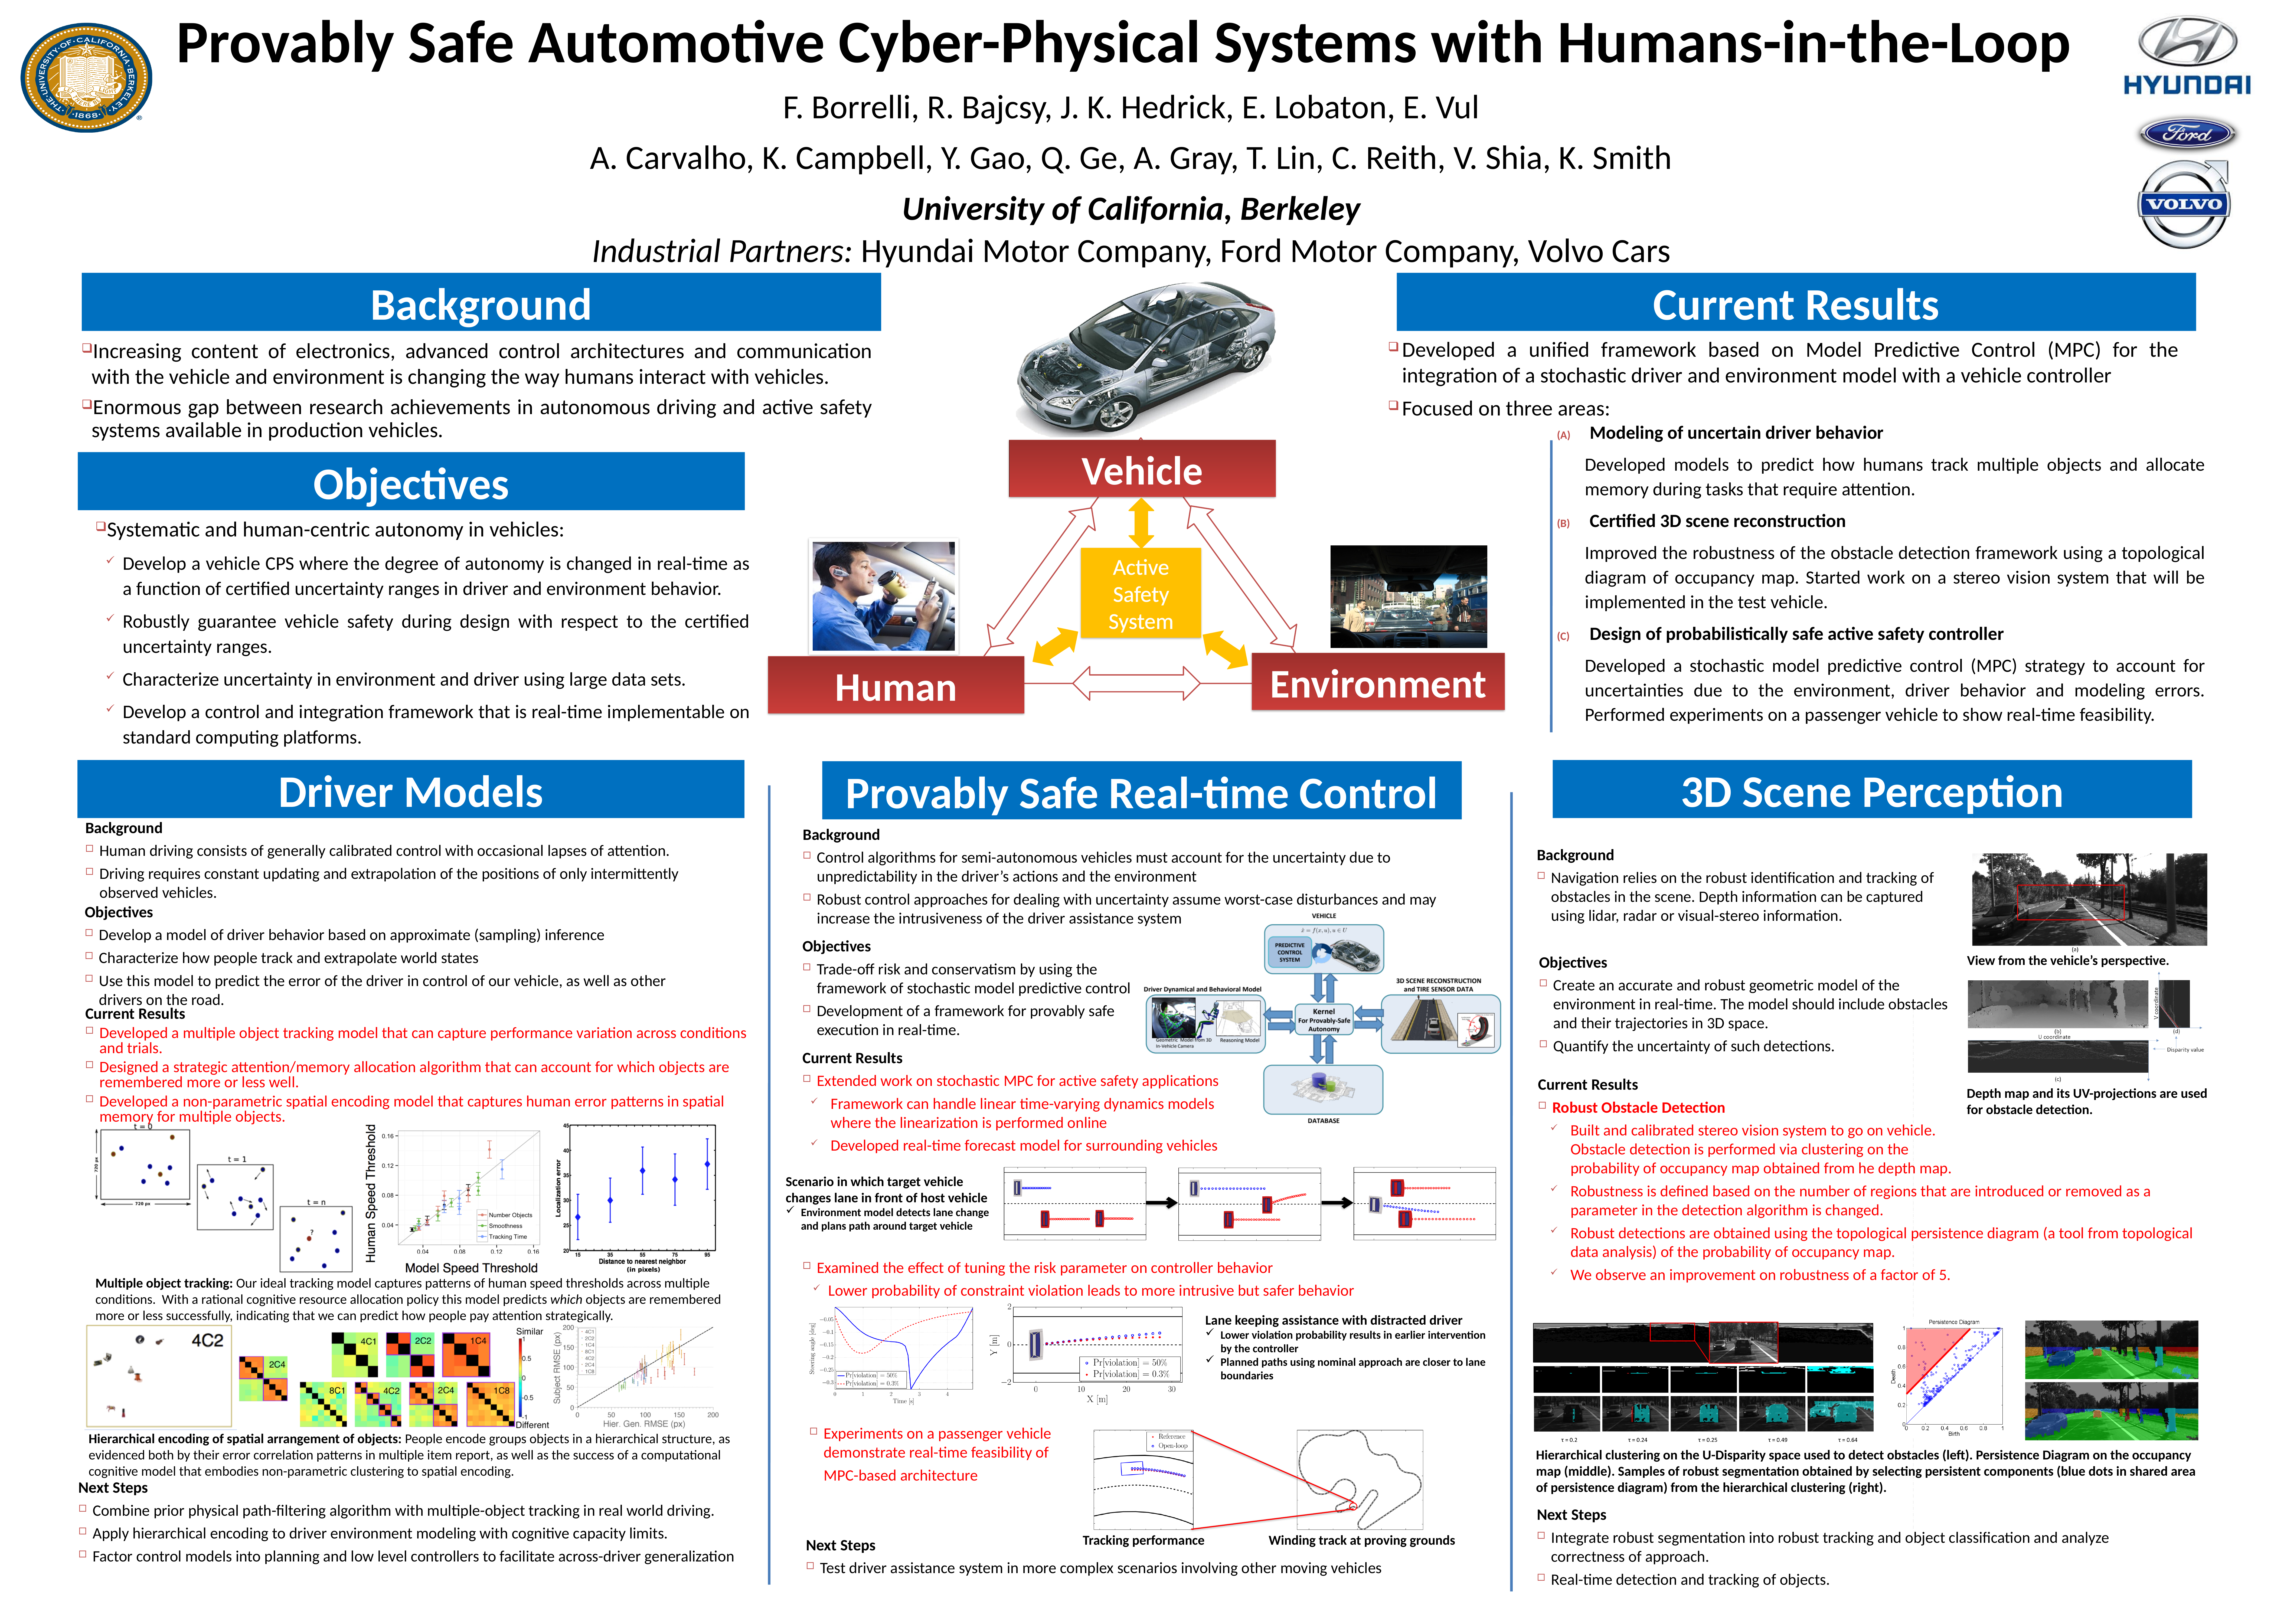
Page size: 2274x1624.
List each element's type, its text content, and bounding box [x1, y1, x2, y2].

picture [551, 1120, 718, 1185]
text_box Examined the effect of tuning the risk parameter on controller behavior Lower probability of constraint violation leads to more intrusive but safer behavior [798, 1255, 1499, 1309]
text_box Provably Safe Automotive Cyber-Physical Systems with Humans-in-the-Loop F. Borrelli, R. Bajcsy, J. K. Hedrick, E. Lobaton, E. Vul A. Carvalho, K. Campbell, Y. Gao, Q. Ge, A. Gray, T. Lin, C. Reith, V. Shia, K. Smith University of California, Berkeley Industrial Partners: Hyundai Motor Company, Ford Motor Company, Volvo Cars [49, 0, 2214, 271]
text_box Background Navigation relies on the robust identification and tracking of obstacles in the scene. Depth information can be captured using lidar, radar or visual-stereo information. [1533, 872, 1961, 934]
text_box Background Control algorithms for semi-autonomous vehicles must account for the uncertainty due to unpredictability in the driver’s actions and the environment Robust control approaches for dealing with uncertainty assume worst-case disturbances and may increase the intrusiveness of the driver assistance system [799, 822, 1486, 934]
picture [551, 1322, 720, 1431]
text_box Current Results Extended work on stochastic MPC for active safety applications Framework can handle linear time-varying dynamics models where the linearization is performed online Developed real-time forecast model for surrounding vehicles [798, 1045, 1239, 1164]
picture [1001, 267, 1292, 437]
text_box Experiments on a passenger vehicle demonstrate real-time feasibility of MPC-based architecture [805, 1421, 1059, 1479]
text_box Robustness is defined based on the number of regions that are introduced or removed as a parameter in the detection algorithm is changed. Robust detections are obtained using the topological persistence diagram (a tool from topological data analysis) of the probability of occupancy map. We observe an improvement on robustness of a factor of 5. [1534, 1178, 1912, 1191]
text_box Current Results Robust Obstacle Detection Built and calibrated stereo vision system to go on vehicle. Obstacle detection is performed via clustering on the probability of occupancy map obtained from he depth map. [1915, 1068, 1961, 1178]
text_box Current Results [1397, 273, 2196, 331]
text_box Objectives [78, 452, 745, 510]
picture [91, 1120, 355, 1275]
text_box Current Results Developed a multiple object tracking model that can capture performance variation across conditions and trials. Designed a strategic attention/memory allocation algorithm that can account for which objects are remembered more or less well. Developed a non-parametric spatial encoding model that captures human error patterns in spatial memory for multiple objects. [81, 1005, 753, 1134]
text_box [2184, 346, 2192, 416]
text_box Developed a unified framework based on Model Predictive Control (MPC) for the integration of a stochastic driver and environment model with a vehicle controller Focused on three areas: [1384, 333, 2184, 433]
text_box Lane keeping assistance with distracted driver Lower violation probability results in earlier intervention by the controller Planned paths using nominal approach are closer to lane boundaries [1203, 1309, 1502, 1384]
picture [1331, 545, 1487, 648]
text_box Provably Safe Real-time Control [822, 761, 1448, 820]
text_box Depth map and its UV-projections are used for obstacle detection. [1963, 1082, 2214, 1119]
text_box Scenario in which target vehicle changes lane in front of host vehicle Environment model detects lane change and plans path around target vehicle [782, 1170, 978, 1185]
text_box Current Results Robust Obstacle Detection Built and calibrated stereo vision system to go on vehicle. Obstacle detection is performed via clustering on the probability of occupancy map obtained from he depth map. [1534, 1068, 1912, 1178]
picture [84, 1322, 550, 1431]
text_box Next Steps Integrate robust segmentation into robust tracking and object classification and analyze correctness of approach. Real-time detection and tracking of objects. [1533, 1502, 2188, 1610]
text_box Hierarchical clustering on the U-Disparity space used to detect obstacles (left). Persistence Diagram on the occupancy map (middle). Samples of robust segmentation obtained by selecting persistent components (blue dots in shared area of persistence diagram) from the hierarchical clustering (right). [1915, 1444, 2210, 1497]
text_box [1533, 1319, 2198, 1447]
picture [1966, 969, 2216, 1086]
text_box Background [82, 273, 881, 331]
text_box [980, 1160, 1513, 1250]
text_box Background Human driving consists of generally calibrated control with occasional lapses of attention. Driving requires constant updating and extrapolation of the positions of only intermittently observed vehicles. [81, 815, 734, 907]
text_box Objectives Trade-off risk and conservatism by using the framework of stochastic model predictive control Development of a framework for provably safe execution in real-time. [798, 934, 1139, 1045]
text_box [1448, 739, 2087, 872]
text_box Next Steps Combine prior physical path-filtering algorithm with multiple-object tracking in real world driving. Apply hierarchical encoding to driver environment modeling with cognitive capacity limits. Factor control models into planning and low level controllers to facilitate across-driver generalization [74, 1475, 751, 1573]
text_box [768, 438, 1505, 714]
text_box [788, 1299, 1202, 1405]
text_box Objectives Create an accurate and robust geometric model of the environment in real-time. The model should include obstacles and their trajectories in 3D space. Quantify the uncertainty of such detections. [1535, 946, 1963, 1062]
text_box Multiple object tracking: Our ideal tracking model captures patterns of human speed thresholds across multiple conditions. With a rational cognitive resource allocation policy this model predicts which objects are remembered more or less successfully, indicating that we can predict how people pay attention strategically. [91, 1272, 738, 1325]
text_box Scenario in which target vehicle changes lane in front of host vehicle Environment model detects lane change and plans path around target vehicle [782, 1188, 978, 1234]
text_box Systematic and human-centric autonomy in vehicles: Develop a vehicle CPS where the degree of autonomy is changed in real-time as a function of certified uncertainty ranges in driver and environment behavior. Robustly guarantee vehicle safety during design with respect to the certified uncertainty ranges. Characterize uncertainty in environment and driver using large data sets. Develop a control and integration framework that is real-time implementable on standard computing platforms. [91, 516, 755, 768]
picture [1140, 873, 1506, 1147]
text_box Hierarchical clustering on the U-Disparity space used to detect obstacles (left). Persistence Diagram on the occupancy map (middle). Samples of robust segmentation obtained by selecting persistent components (blue dots in shared area of persistence diagram) from the hierarchical clustering (right). [1532, 1448, 1912, 1497]
text_box Increasing content of electronics, advanced control architectures and communication with the vehicle and environment is changing the way humans interact with vehicles. Enormous gap between research achievements in autonomous driving and active safety systems available in production vehicles. [77, 335, 877, 453]
text_box View from the vehicle’s perspective. [1963, 949, 2214, 970]
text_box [1059, 1421, 1438, 1543]
text_box Modeling of uncertain driver behavior Developed models to predict how humans track multiple objects and allocate memory during tasks that require attention. Certified 3D scene reconstruction Improved the robustness of the obstacle detection framework using a topological diagram of occupancy map. Started work on a stereo vision system that will be implemented in the test vehicle. Design of probabilistically safe active safety controller Developed a stochastic model predictive control (MPC) strategy to account for uncertainties due to the environment, driver behavior and modeling errors. Performed experiments on a passenger vehicle to show real-time feasibility. [1553, 416, 2210, 771]
text_box Robustness is defined based on the number of regions that are introduced or removed as a parameter in the detection algorithm is changed. Robust detections are obtained using the topological persistence diagram (a tool from topological data analysis) of the probability of occupancy map. We observe an improvement on robustness of a factor of 5. [1915, 1178, 2205, 1295]
text_box 3D Scene Perception [2087, 771, 2192, 818]
text_box [1393, 433, 1553, 546]
picture [551, 1185, 718, 1276]
picture [362, 1120, 545, 1275]
picture [2115, 0, 2261, 254]
text_box Winding track at proving grounds [1255, 1529, 1469, 1550]
text_box Driver Models [77, 760, 744, 818]
picture [20, 22, 152, 133]
text_box Robustness is defined based on the number of regions that are introduced or removed as a parameter in the detection algorithm is changed. Robust detections are obtained using the topological persistence diagram (a tool from topological data analysis) of the probability of occupancy map. We observe an improvement on robustness of a factor of 5. [1534, 1195, 1912, 1295]
text_box Hierarchical encoding of spatial arrangement of objects: People encode groups objects in a hierarchical structure, as evidenced both by their error correlation patterns in multiple item report, as well as the success of a computational cognitive model that embodies non-parametric clustering to spatial encoding. [84, 1427, 751, 1481]
text_box Next Steps Test driver assistance system in more complex scenarios involving other moving vehicles [802, 1533, 1445, 1587]
text_box Tracking performance [1073, 1545, 1215, 1550]
text_box Objectives Develop a model of driver behavior based on approximate (sampling) inference Characterize how people track and extrapolate world states Use this model to predict the error of the driver in control of our vehicle, as well as other drivers on the road. [81, 903, 694, 1019]
picture [1972, 842, 2210, 960]
